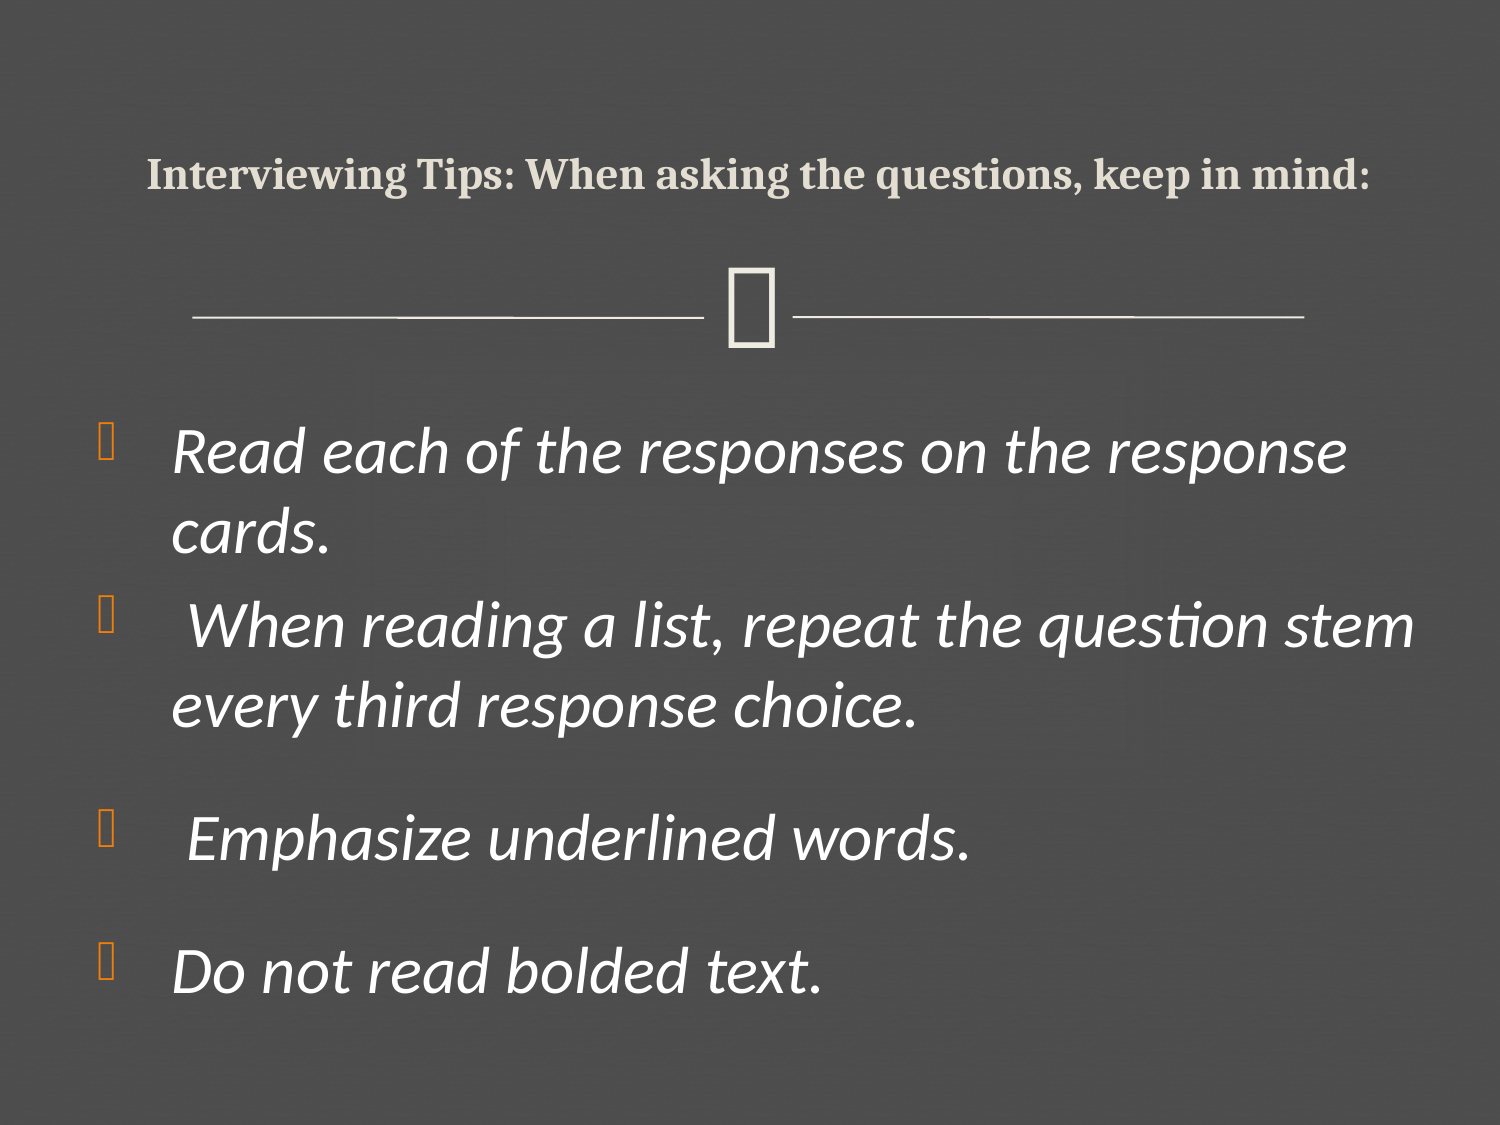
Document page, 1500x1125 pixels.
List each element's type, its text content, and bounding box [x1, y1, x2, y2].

title Interviewing Tips: When asking the questions, keep in mind: [122, 112, 1396, 286]
text_box Read each of the responses on the response cards. When reading a list, repeat the question stem every third response choice. Emphasize underlined words. Do not read bolded text. [62, 399, 1438, 1073]
